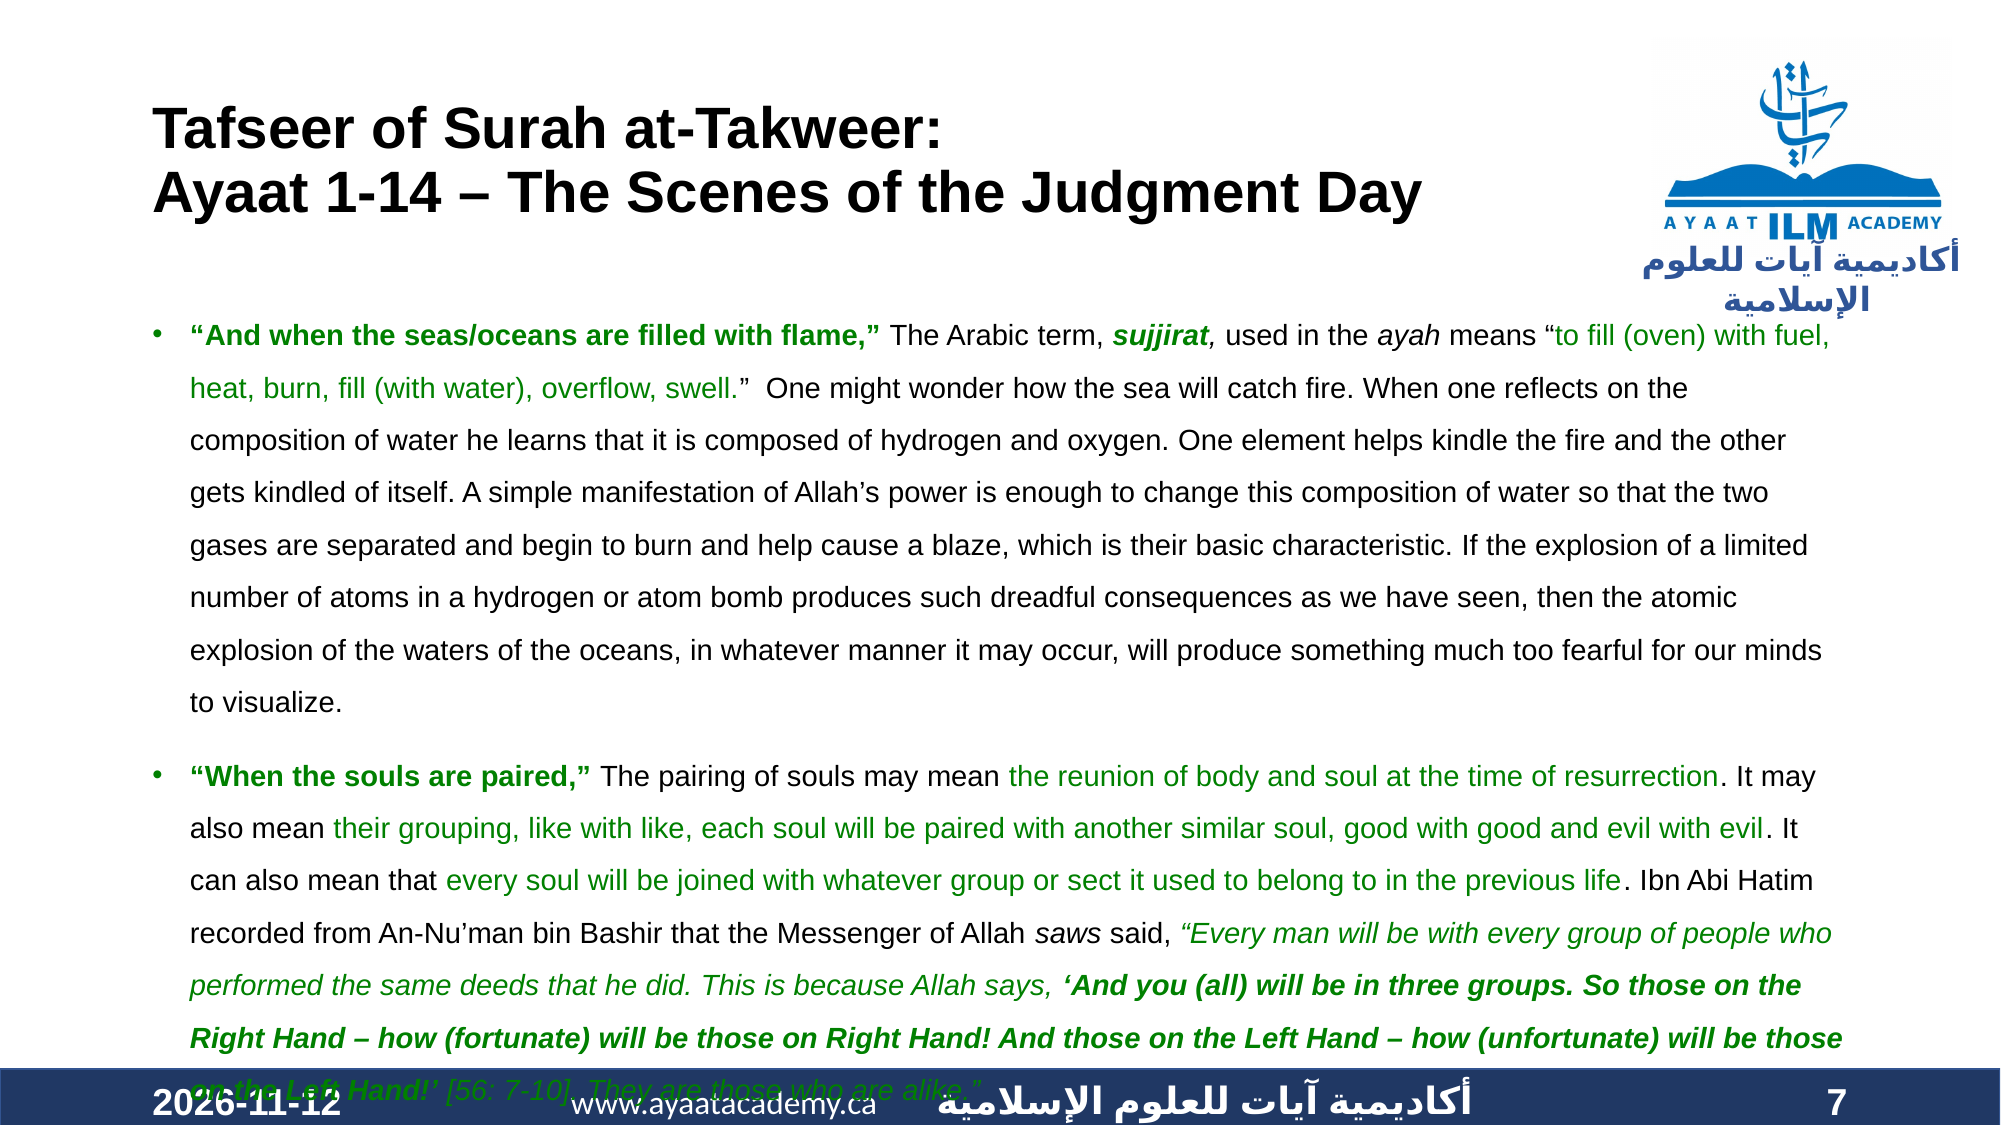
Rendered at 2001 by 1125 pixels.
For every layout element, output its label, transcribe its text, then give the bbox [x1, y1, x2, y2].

title Tafseer of Surah at-Takweer: Ayaat 1-14 – The Scenes of the Judgment Day [137, 59, 1863, 264]
slide_number 7 [1412, 1070, 1863, 1125]
picture [1651, 37, 1952, 257]
list “And when the seas/oceans are filled with flame,” The Arabic term, sujjirat, used in the ayah means “to fill (oven) with fuel, heat, burn, fill (with water), overflow, swell.” One might wonder how the sea will catch fire. When one reflects on the composition of water he learns that it is composed of hydrogen and oxygen. One element helps kindle the fire and the other gets kindled of itself. A simple manifestation of Allah’s power is enough to change this composition of water so that the two gases are separated and begin to burn and help cause a blaze, which is their basic characteristic. If the explosion of a limited number of atoms in a hydrogen or atom bomb produces such dreadful consequences as we have seen, then the atomic explosion of the waters of the oceans, in whatever manner it may occur, will produce something much too fearful for our minds to visualize. “When the souls are paired,” The pairing of souls may mean the reunion of body and soul at the time of resurrection. It may also mean their grouping, like with like, each soul will be paired with another similar soul, good with good and evil with evil. It can also mean that every soul will be joined with whatever group or sect it used to belong to in the previous life. Ibn Abi Hatim recorded from An-Nu’man bin Bashir that the Messenger of Allah saws said, “Every man will be with every group of people who performed the same deeds that he did. This is because Allah says, ‘And you (all) will be in three groups. So those on the Right Hand – how (fortunate) will be those on Right Hand! And those on the Left Hand – how (unfortunate) will be those on the Left Hand!’ [56: 7-10]. They are those who are alike.” [137, 291, 1863, 1071]
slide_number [137, 1070, 588, 1125]
